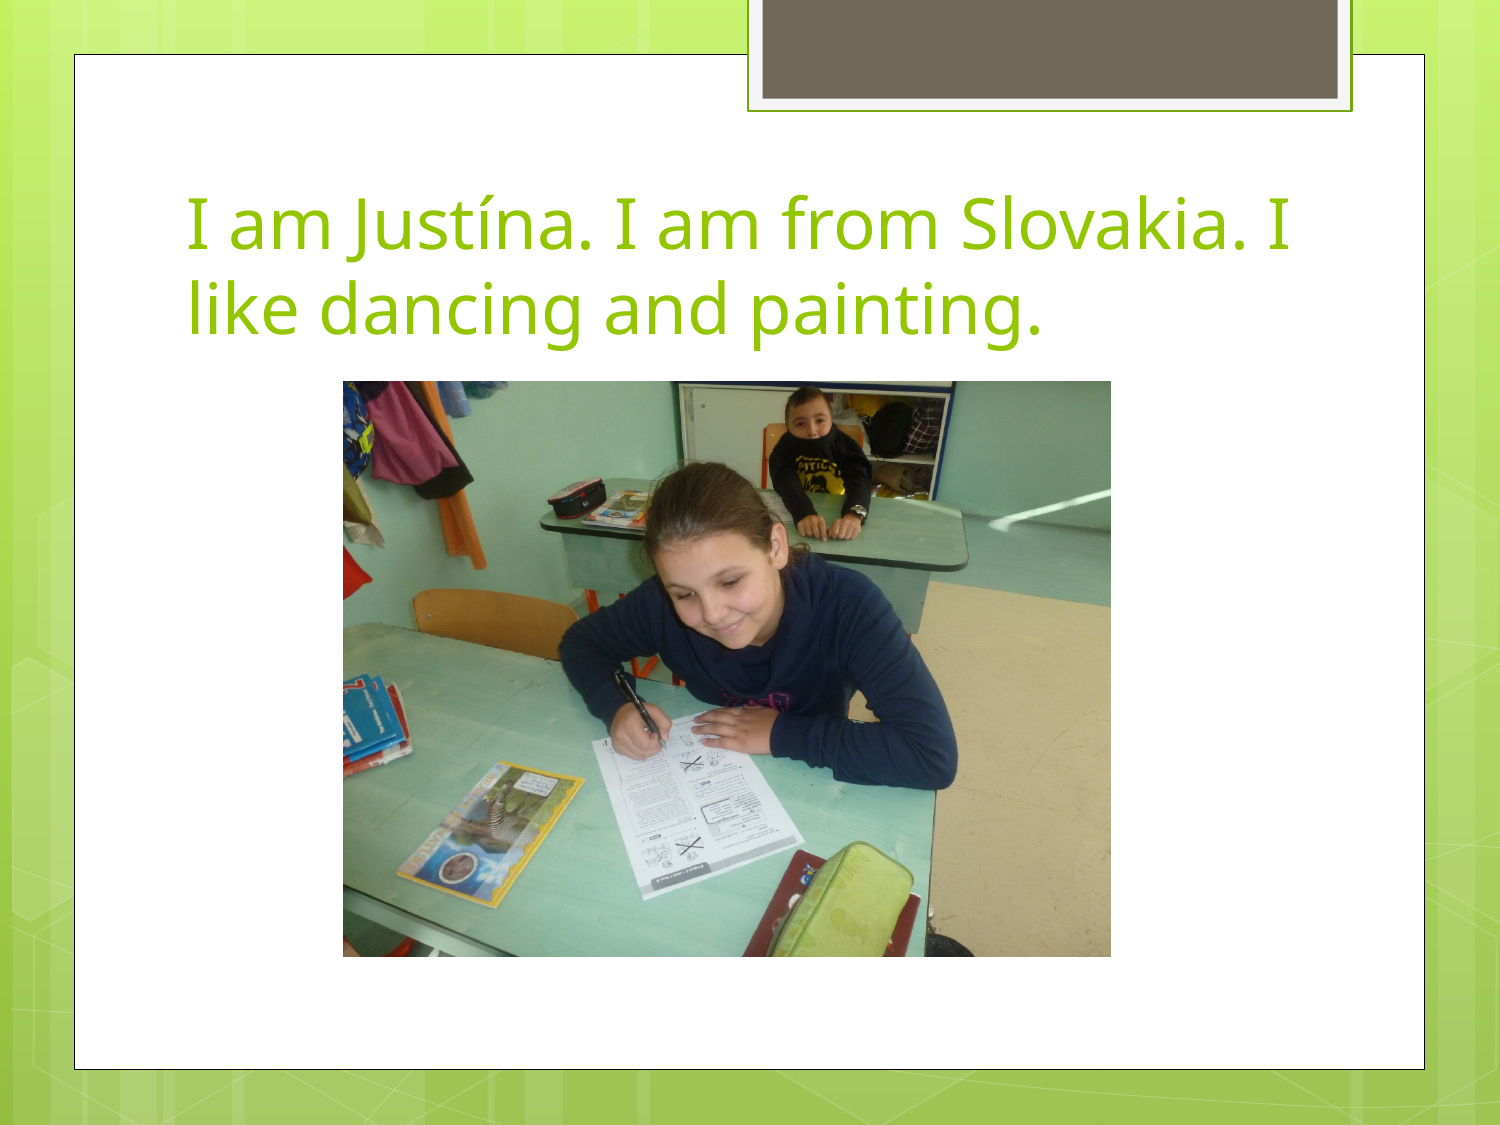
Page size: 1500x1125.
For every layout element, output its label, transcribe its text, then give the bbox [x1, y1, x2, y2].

title I am Justína. I am from Slovakia. I like dancing and painting. [171, 168, 1324, 357]
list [342, 380, 1111, 957]
